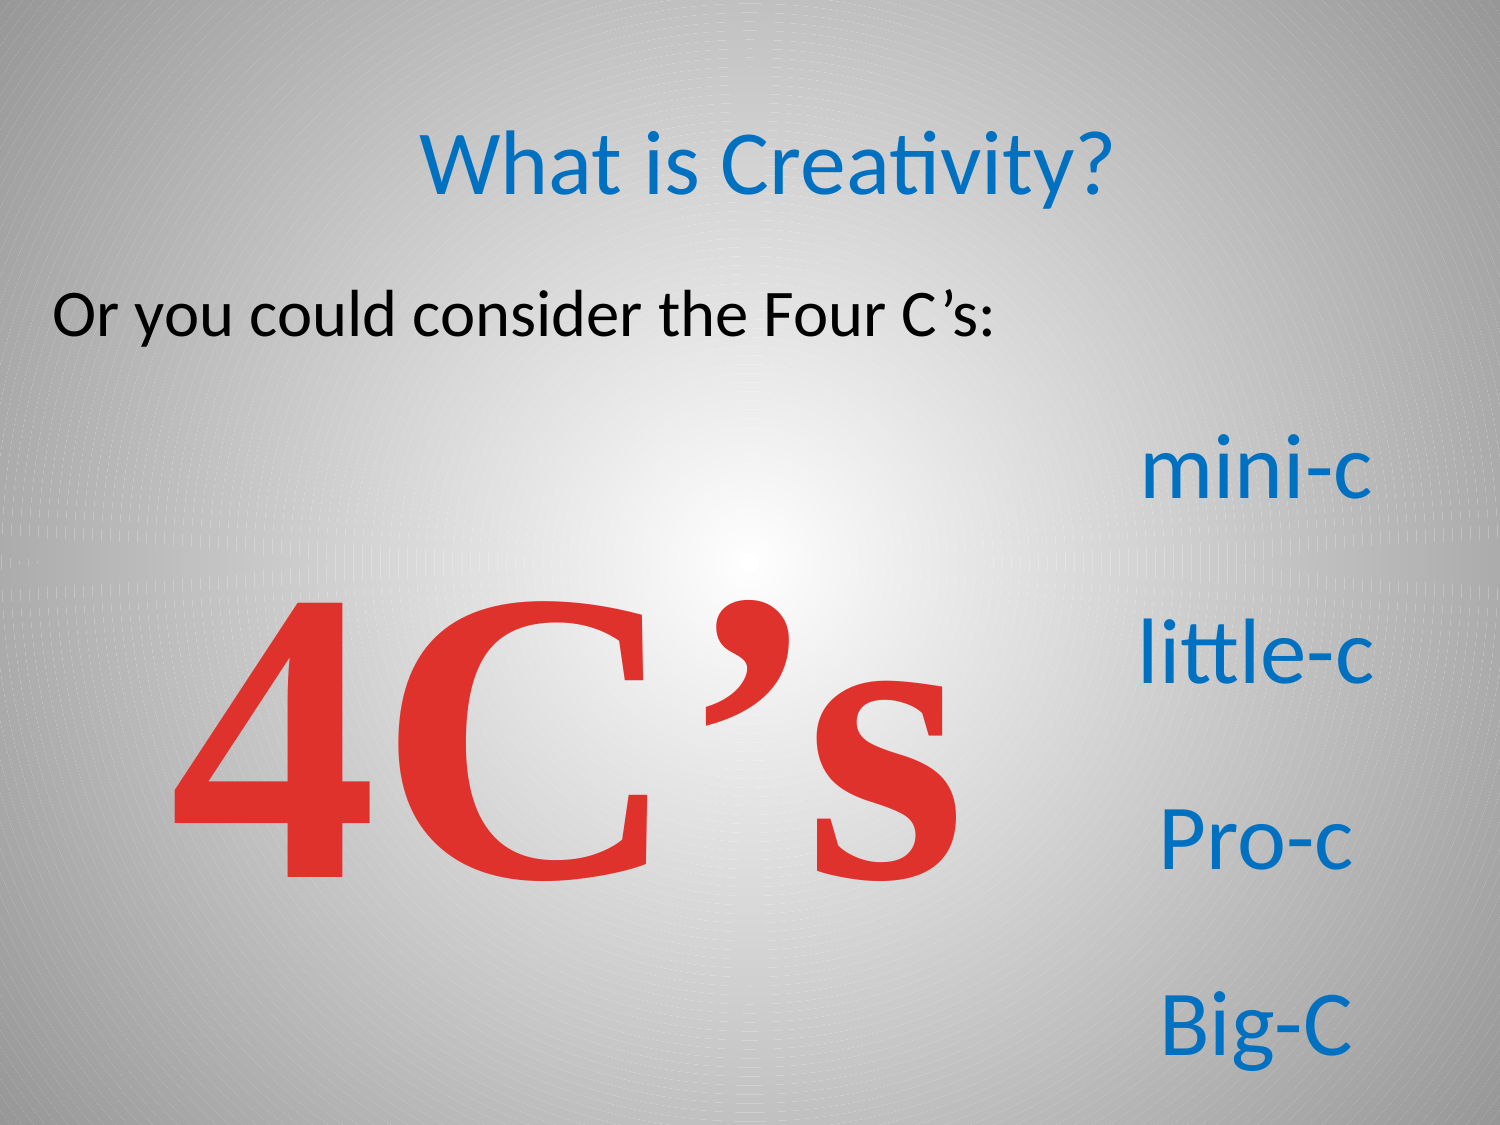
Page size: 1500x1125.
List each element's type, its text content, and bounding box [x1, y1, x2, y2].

list Or you could consider the Four C’s: [37, 262, 1500, 1005]
text_box 4C’s [149, 453, 988, 969]
title What is Creativity? [75, 43, 1463, 262]
text_box mini-c little-c Pro-c Big-C [1037, 341, 1475, 1085]
